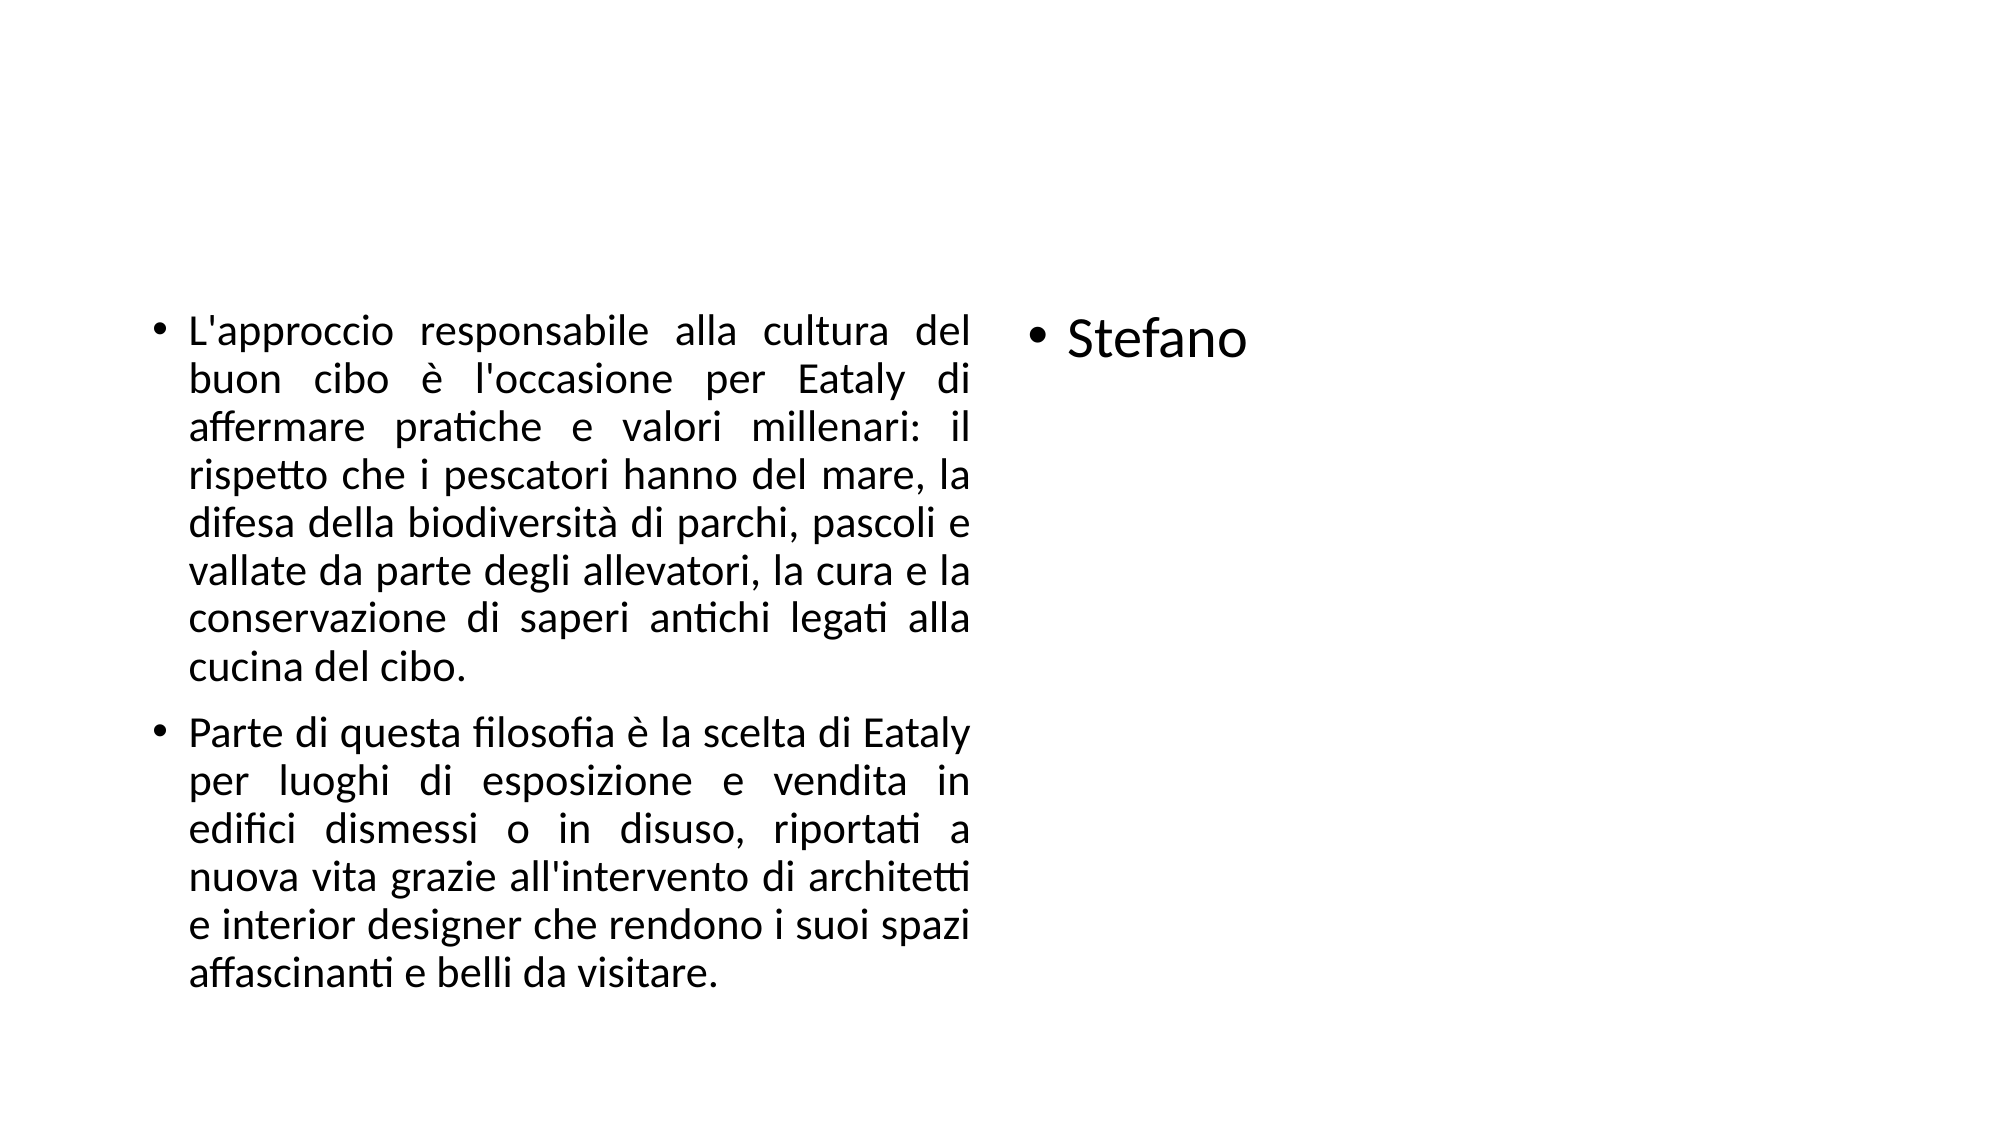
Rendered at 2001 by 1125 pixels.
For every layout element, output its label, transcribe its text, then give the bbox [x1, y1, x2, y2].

list L'approccio responsabile alla cultura del buon cibo è l'occasione per Eataly di affermare pratiche e valori millenari: il rispetto che i pescatori hanno del mare, la difesa della biodiversità di parchi, pascoli e vallate da parte degli allevatori, la cura e la conservazione di saperi antichi legati alla cucina del cibo. Parte di questa filosofia è la scelta di Eataly per luoghi di esposizione e vendita in edifici dismessi o in disuso, riportati a nuova vita grazie all'intervento di architetti e interior designer che rendono i suoi spazi affascinanti e belli da visitare. [137, 299, 988, 1014]
list Stefano [1012, 299, 1863, 1014]
